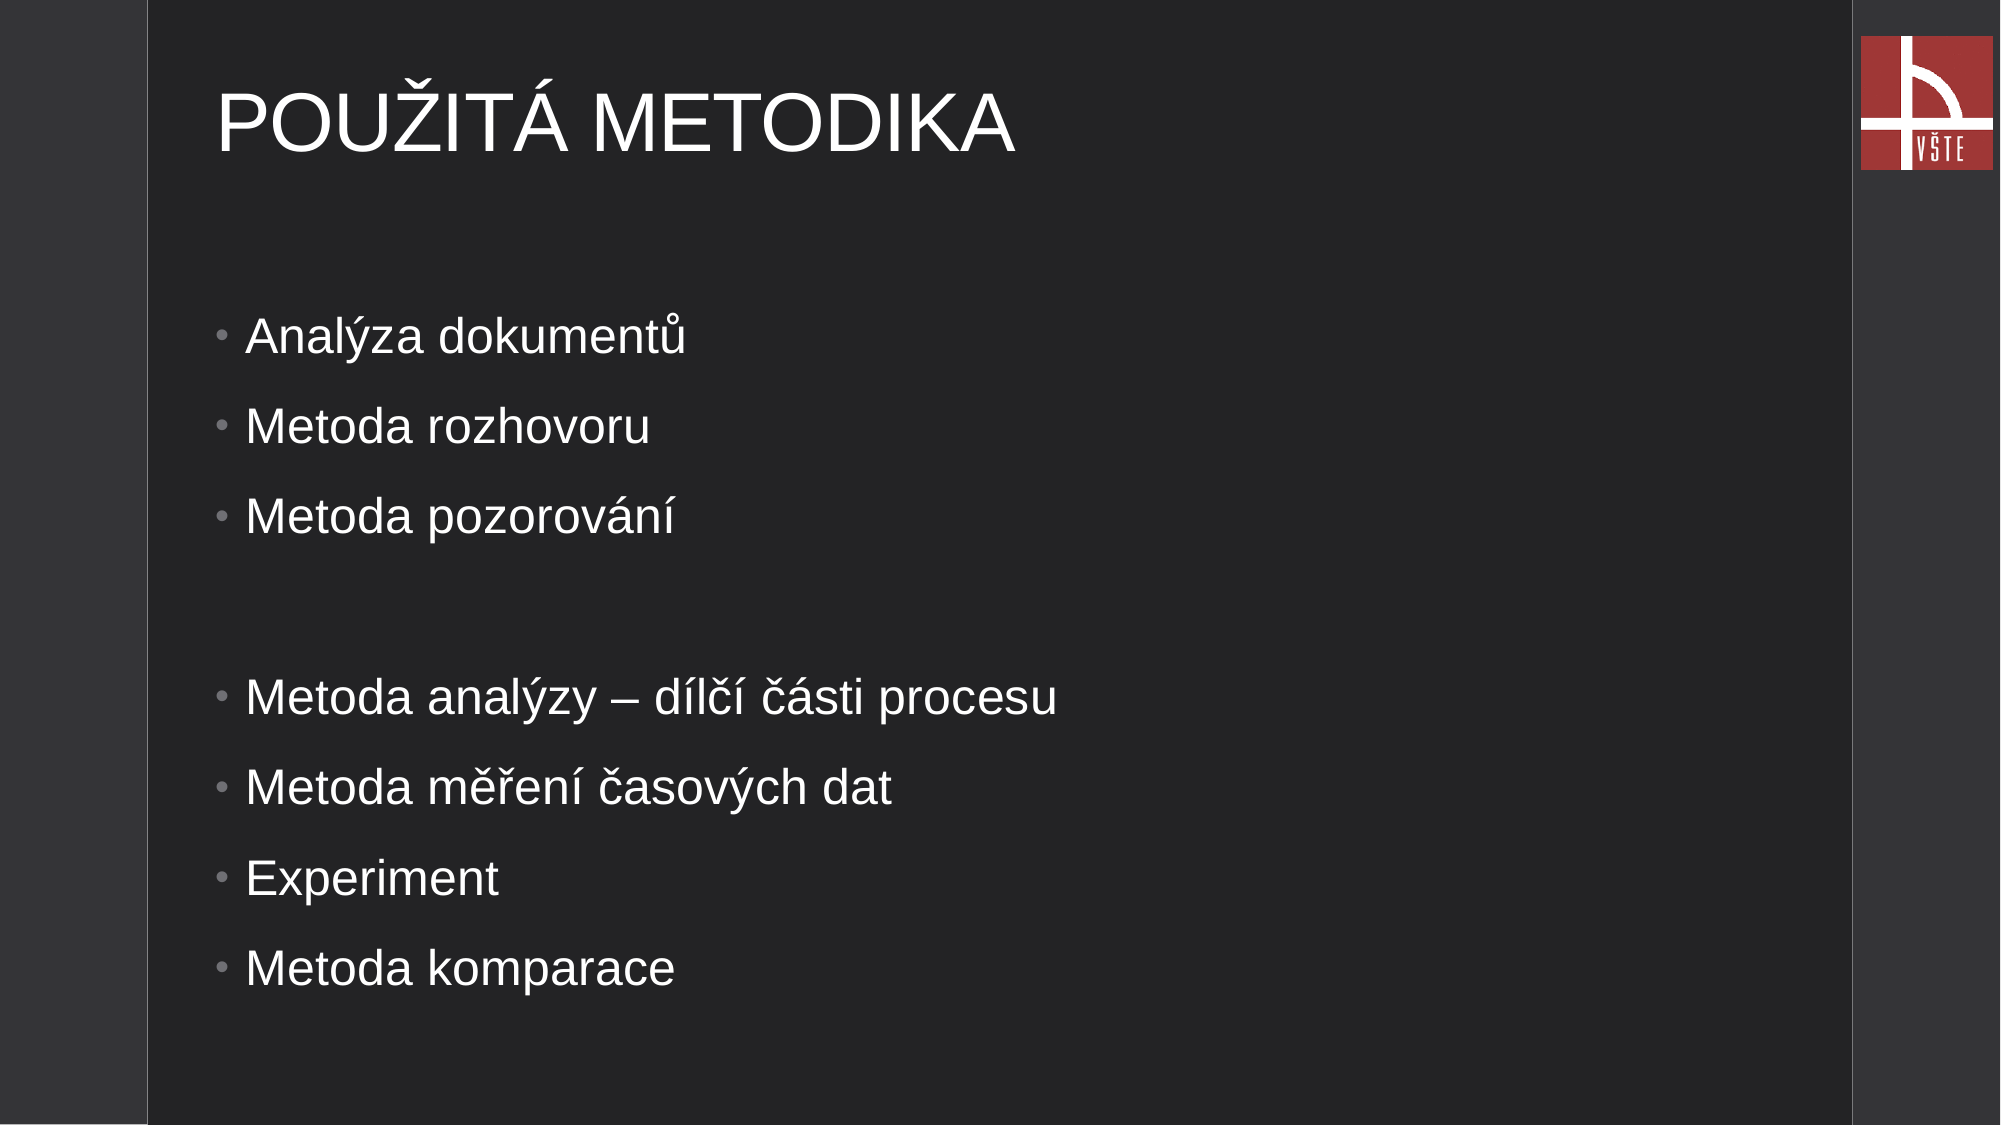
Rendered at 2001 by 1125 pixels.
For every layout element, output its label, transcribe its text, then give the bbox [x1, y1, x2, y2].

text_box [149, 0, 1854, 1125]
text_box [0, 0, 149, 1125]
list Analýza dokumentů Metoda rozhovoru Metoda pozorování Metoda analýzy – dílčí části procesu Metoda měření časových dat Experiment Metoda komparace [200, 299, 1797, 1014]
picture [1861, 36, 1994, 170]
title POUŽITÁ METODIKA [200, 52, 1797, 197]
